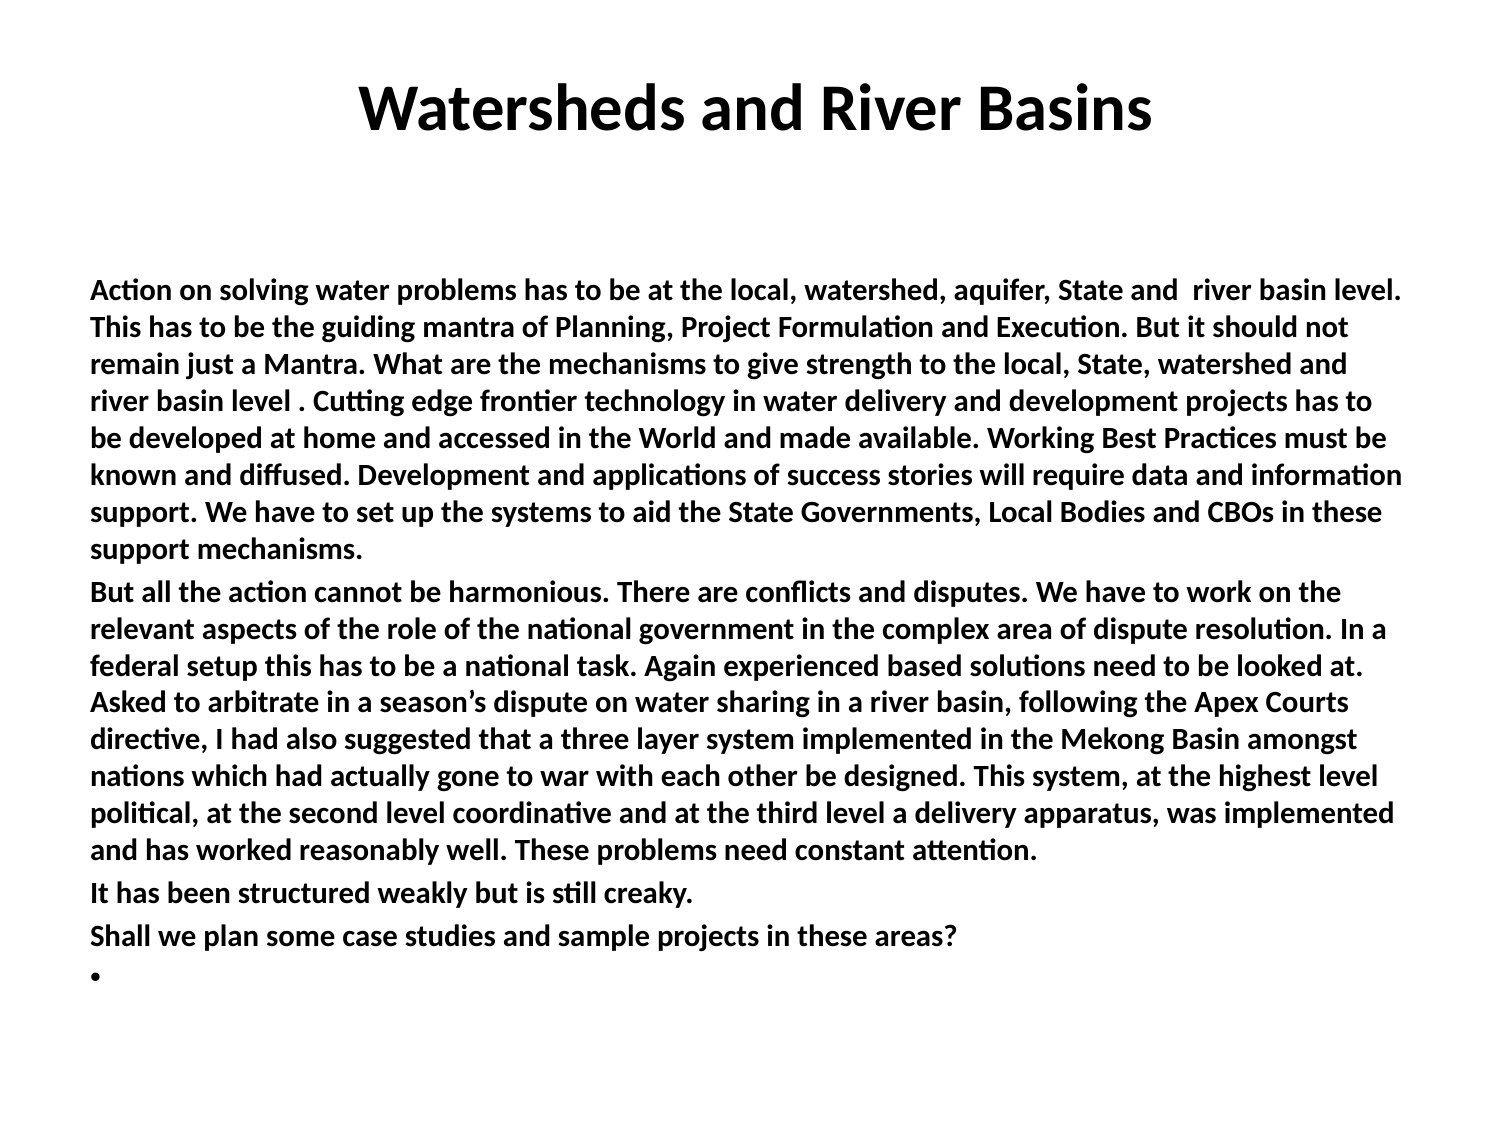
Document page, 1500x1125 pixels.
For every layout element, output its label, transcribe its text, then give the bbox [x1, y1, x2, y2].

list Action on solving water problems has to be at the local, watershed, aquifer, State and river basin level. This has to be the guiding mantra of Planning, Project Formulation and Execution. But it should not remain just a Mantra. What are the mechanisms to give strength to the local, State, watershed and river basin level . Cutting edge frontier technology in water delivery and development projects has to be developed at home and accessed in the World and made available. Working Best Practices must be known and diffused. Development and applications of success stories will require data and information support. We have to set up the systems to aid the State Governments, Local Bodies and CBOs in these support mechanisms. But all the action cannot be harmonious. There are conflicts and disputes. We have to work on the relevant aspects of the role of the national government in the complex area of dispute resolution. In a federal setup this has to be a national task. Again experienced based solutions need to be looked at. Asked to arbitrate in a season’s dispute on water sharing in a river basin, following the Apex Courts directive, I had also suggested that a three layer system implemented in the Mekong Basin amongst nations which had actually gone to war with each other be designed. This system, at the highest level political, at the second level coordinative and at the third level a delivery apparatus, was implemented and has worked reasonably well. These problems need constant attention. It has been structured weakly but is still creaky. Shall we plan some case studies and sample projects in these areas? [75, 262, 1425, 1005]
title Watersheds and River Basins [87, 45, 1425, 163]
